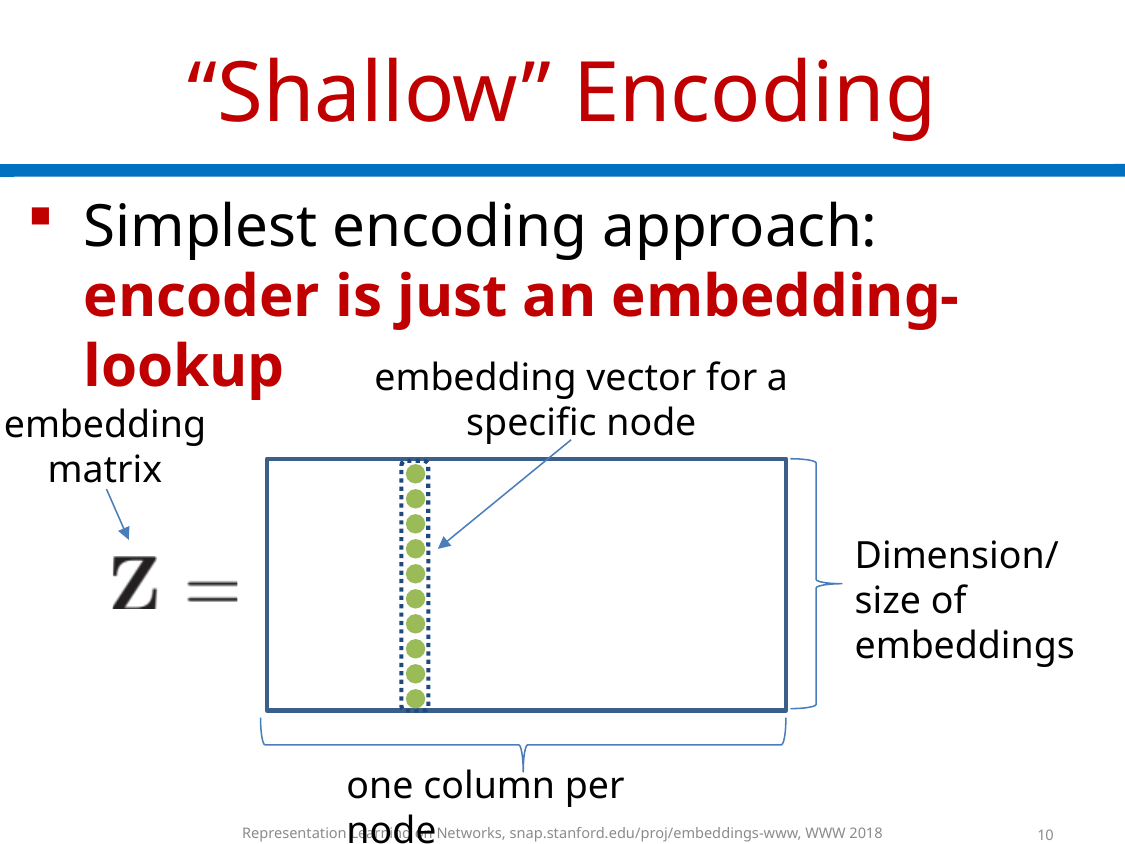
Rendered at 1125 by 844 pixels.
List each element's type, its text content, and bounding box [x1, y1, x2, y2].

text_box [399, 458, 431, 472]
text_box [265, 457, 788, 713]
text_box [405, 463, 426, 559]
text_box [790, 457, 843, 710]
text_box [106, 488, 130, 540]
text_box [403, 666, 428, 686]
text_box embedding vector for a specific node [353, 341, 810, 436]
text_box Dimension/size of embeddings [843, 519, 1125, 720]
text_box [399, 659, 431, 713]
text_box [403, 687, 428, 711]
picture [112, 556, 238, 609]
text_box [405, 563, 426, 659]
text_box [437, 439, 572, 550]
text_box [259, 717, 787, 750]
text_box embedding matrix [0, 389, 224, 484]
text_box one column per node [335, 750, 718, 817]
title “Shallow” Encoding [0, 17, 1125, 158]
slide_number 10 [806, 825, 1069, 844]
list Simplest encoding approach: encoder is just an embedding-lookup [12, 180, 1100, 806]
footer Representation Learning on Networks, snap.stanford.edu/proj/embeddings-www, WWW 2018 [193, 824, 932, 844]
